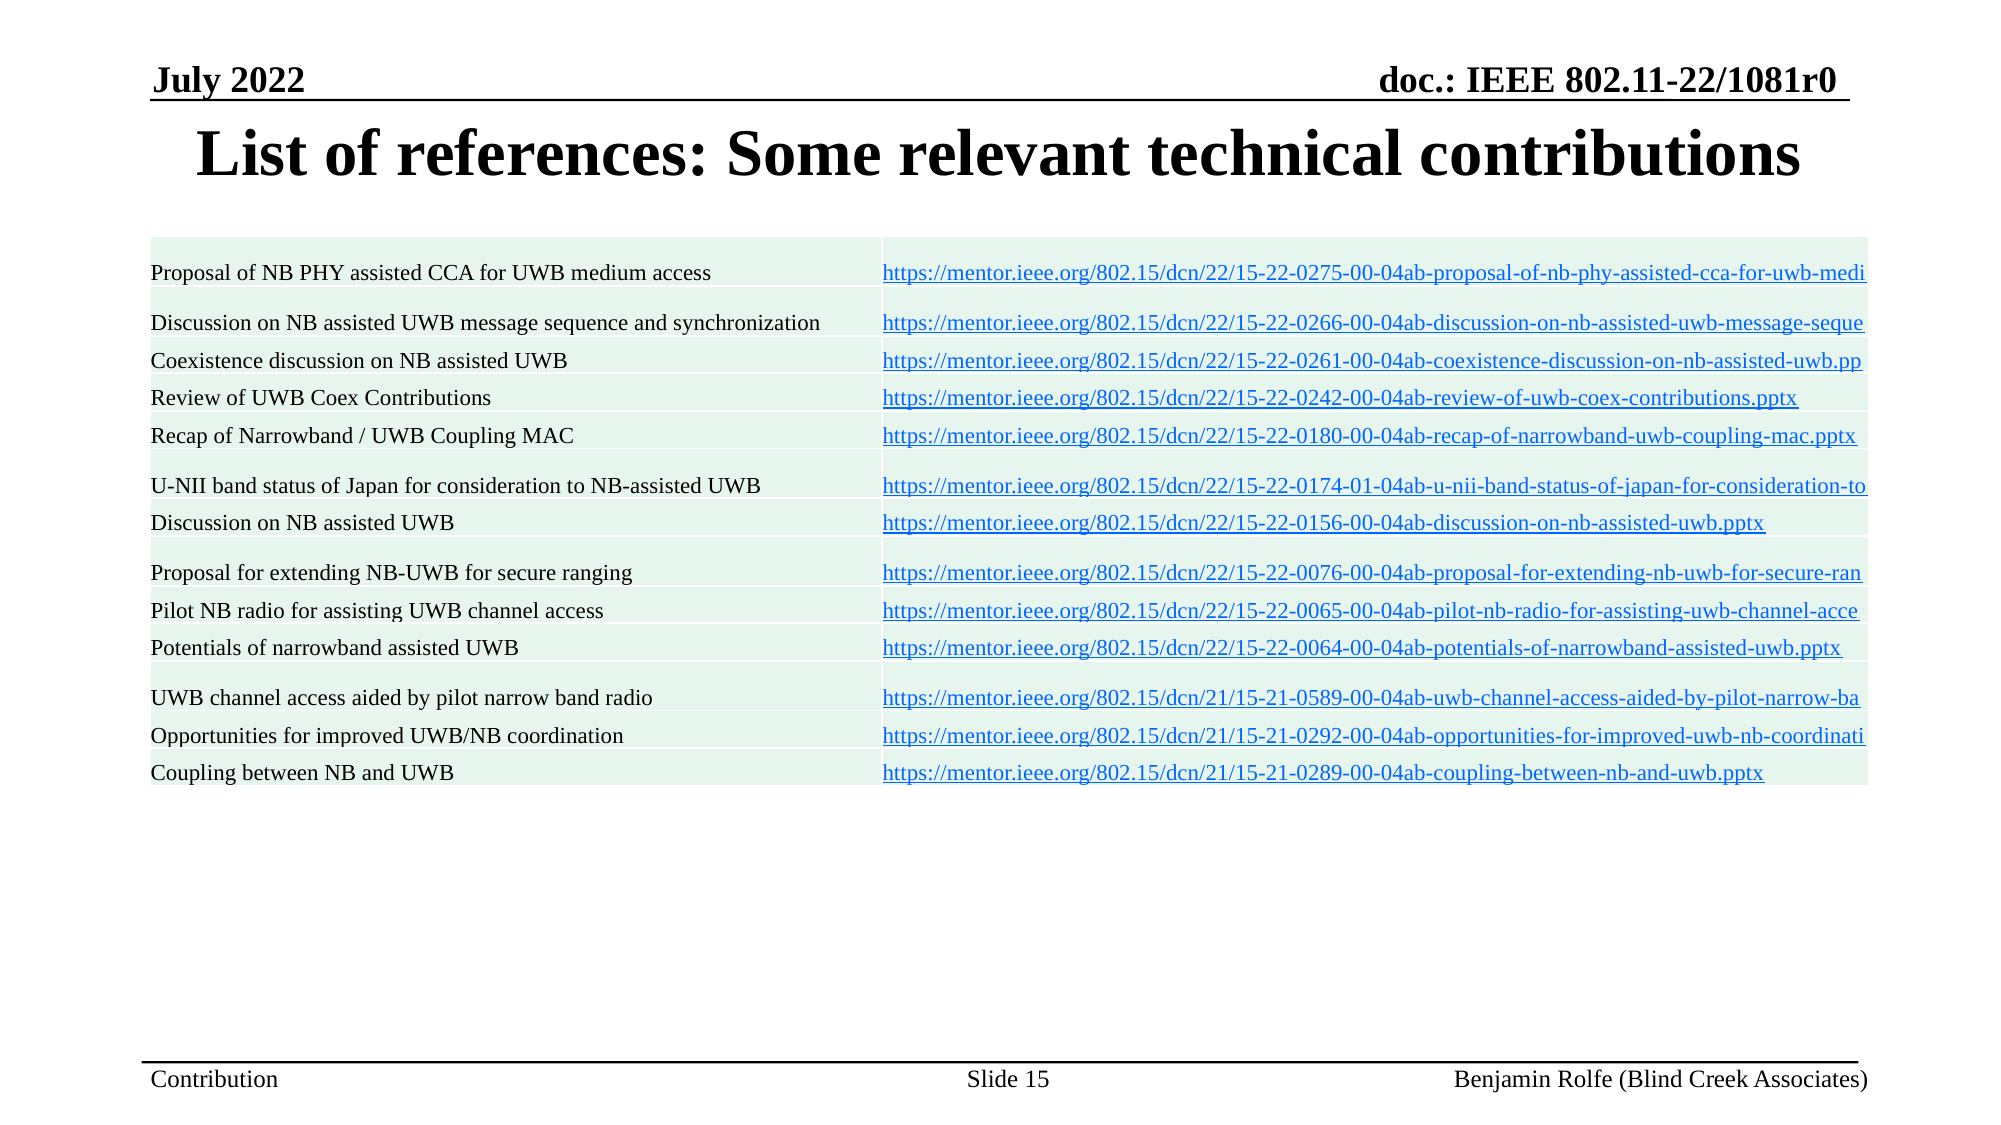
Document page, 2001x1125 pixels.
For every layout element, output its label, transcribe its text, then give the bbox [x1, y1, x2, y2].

table_cell https://mentor.ieee.org/802.15/dcn/21/15-21-0289-00-04ab-coupling-between-nb-and-uwb.pptx [883, 749, 1868, 785]
table_cell https://mentor.ieee.org/802.15/dcn/22/15-22-0266-00-04ab-discussion-on-nb-assisted-uwb-message-sequence-and-synchronization.pptx [883, 287, 1868, 335]
table_cell https://mentor.ieee.org/802.15/dcn/22/15-22-0076-00-04ab-proposal-for-extending-nb-uwb-for-secure-ranging.ppt [883, 537, 1868, 585]
table_cell UWB channel access aided by pilot narrow band radio [151, 662, 881, 710]
table_cell https://mentor.ieee.org/802.15/dcn/22/15-22-0065-00-04ab-pilot-nb-radio-for-assisting-uwb-channel-access.pptx [883, 587, 1868, 622]
table_header Proposal of NB PHY assisted CCA for UWB medium access [151, 237, 881, 285]
slide_number Slide 15 [964, 1061, 1053, 1093]
table_cell https://mentor.ieee.org/802.15/dcn/22/15-22-0180-00-04ab-recap-of-narrowband-uwb-coupling-mac.pptx [883, 412, 1868, 448]
table_cell https://mentor.ieee.org/802.15/dcn/22/15-22-0064-00-04ab-potentials-of-narrowband-assisted-uwb.pptx [883, 624, 1868, 660]
footer Benjamin Rolfe (Blind Creek Associates) [1448, 1061, 1869, 1093]
title List of references: Some relevant technical contributions [150, 112, 1850, 185]
table_cell https://mentor.ieee.org/802.15/dcn/22/15-22-0174-01-04ab-u-nii-band-status-of-japan-for-consideration-to-nb-assisted-uwb.pptx [883, 449, 1868, 497]
table_cell Coexistence discussion on NB assisted UWB [151, 337, 881, 372]
table_cell Pilot NB radio for assisting UWB channel access [151, 587, 881, 622]
table_cell https://mentor.ieee.org/802.15/dcn/21/15-21-0589-00-04ab-uwb-channel-access-aided-by-pilot-narrow-band-radio.pptx [883, 662, 1868, 710]
table_cell Coupling between NB and UWB [151, 749, 881, 785]
table_cell Proposal for extending NB-UWB for secure ranging [151, 537, 881, 585]
table_cell https://mentor.ieee.org/802.15/dcn/22/15-22-0242-00-04ab-review-of-uwb-coex-contributions.pptx [883, 374, 1868, 410]
table_cell https://mentor.ieee.org/802.15/dcn/21/15-21-0292-00-04ab-opportunities-for-improved-uwb-nb-coordination.pptx [883, 711, 1868, 747]
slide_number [152, 54, 308, 101]
table_header https://mentor.ieee.org/802.15/dcn/22/15-22-0275-00-04ab-proposal-of-nb-phy-assisted-cca-for-uwb-medium-access.docx [883, 237, 1868, 285]
table_cell Potentials of narrowband assisted UWB [151, 624, 881, 660]
table_cell Recap of Narrowband / UWB Coupling MAC [151, 412, 881, 448]
table_cell Discussion on NB assisted UWB [151, 499, 881, 535]
table_cell https://mentor.ieee.org/802.15/dcn/22/15-22-0261-00-04ab-coexistence-discussion-on-nb-assisted-uwb.pptx [883, 337, 1868, 372]
table_cell Discussion on NB assisted UWB message sequence and synchronization [151, 287, 881, 335]
table_cell U-NII band status of Japan for consideration to NB-assisted UWB [151, 449, 881, 497]
table_cell Opportunities for improved UWB/NB coordination [151, 711, 881, 747]
table_cell Review of UWB Coex Contributions [151, 374, 881, 410]
table_cell https://mentor.ieee.org/802.15/dcn/22/15-22-0156-00-04ab-discussion-on-nb-assisted-uwb.pptx [883, 499, 1868, 535]
